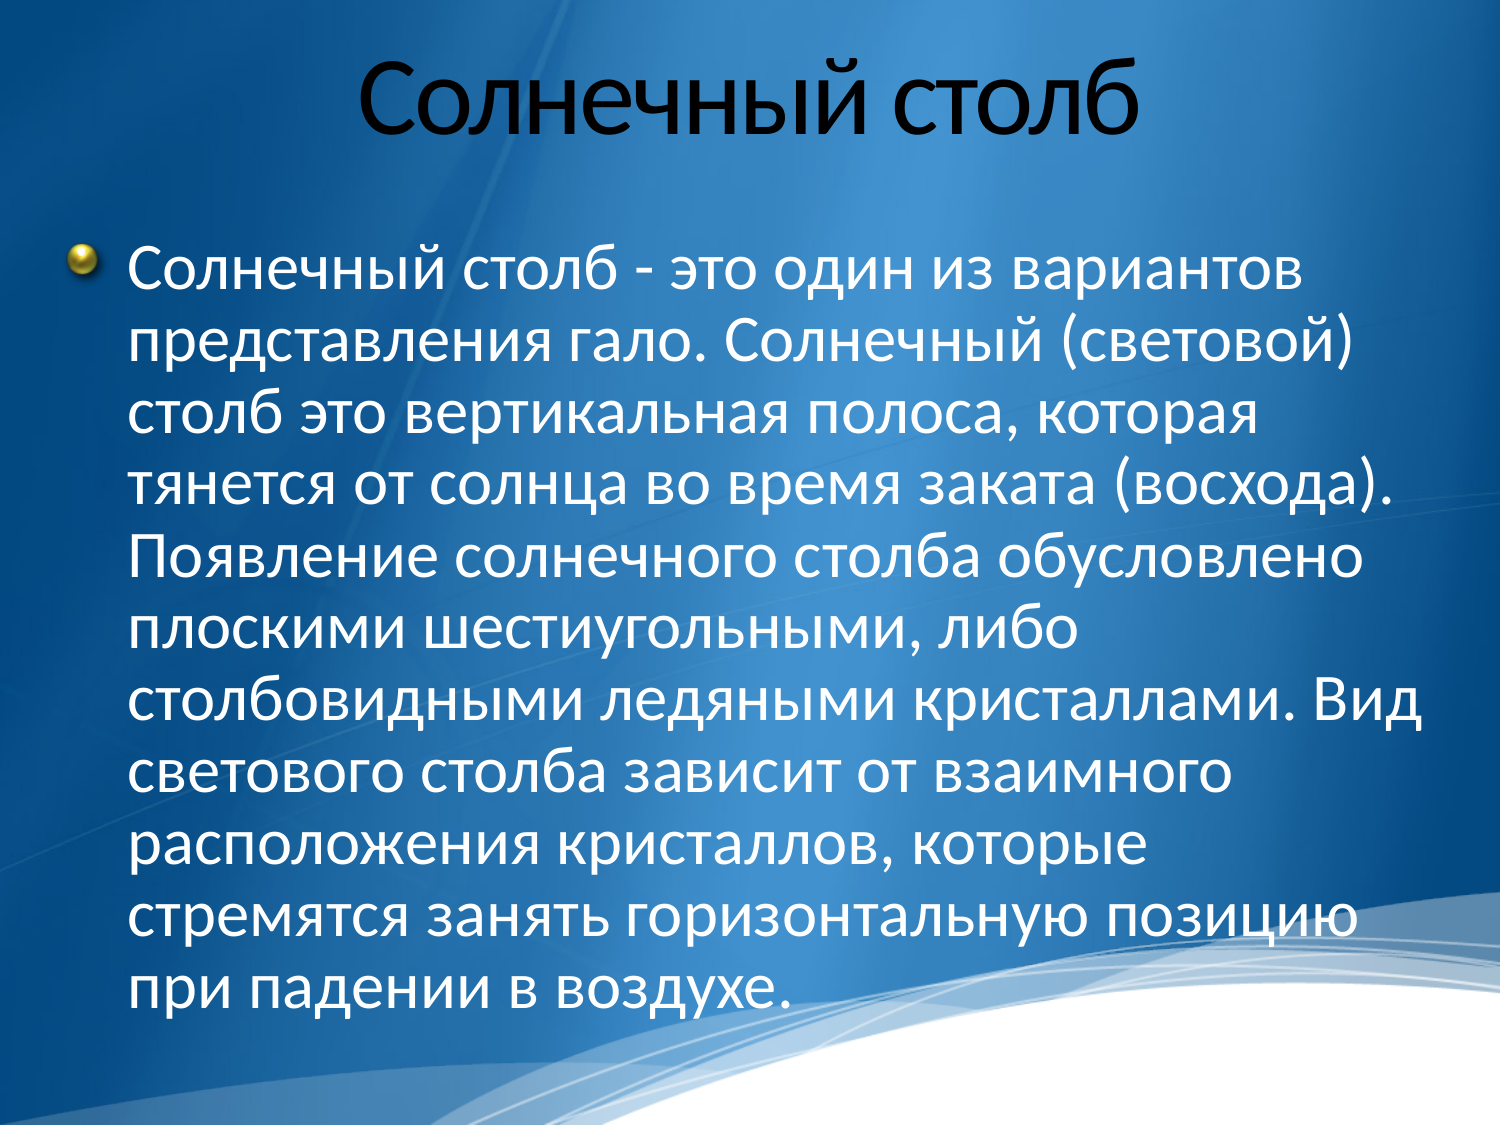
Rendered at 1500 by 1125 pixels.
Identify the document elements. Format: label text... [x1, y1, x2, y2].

picture [0, 0, 1500, 1125]
list Солнечный столб - это один из вариантов представления гало. Солнечный (световой) столб это вертикальная полоса, которая тянется от солнца во время заката (восхода). Появление солнечного столба обусловлено плоскими шестиугольными, либо столбовидными ледяными кристаллами. Вид светового столба зависит от взаимного расположения кристаллов, которые стремятся занять горизонтальную позицию при падении в воздухе. [62, 231, 1438, 1121]
title Солнечный столб [62, 37, 1438, 161]
